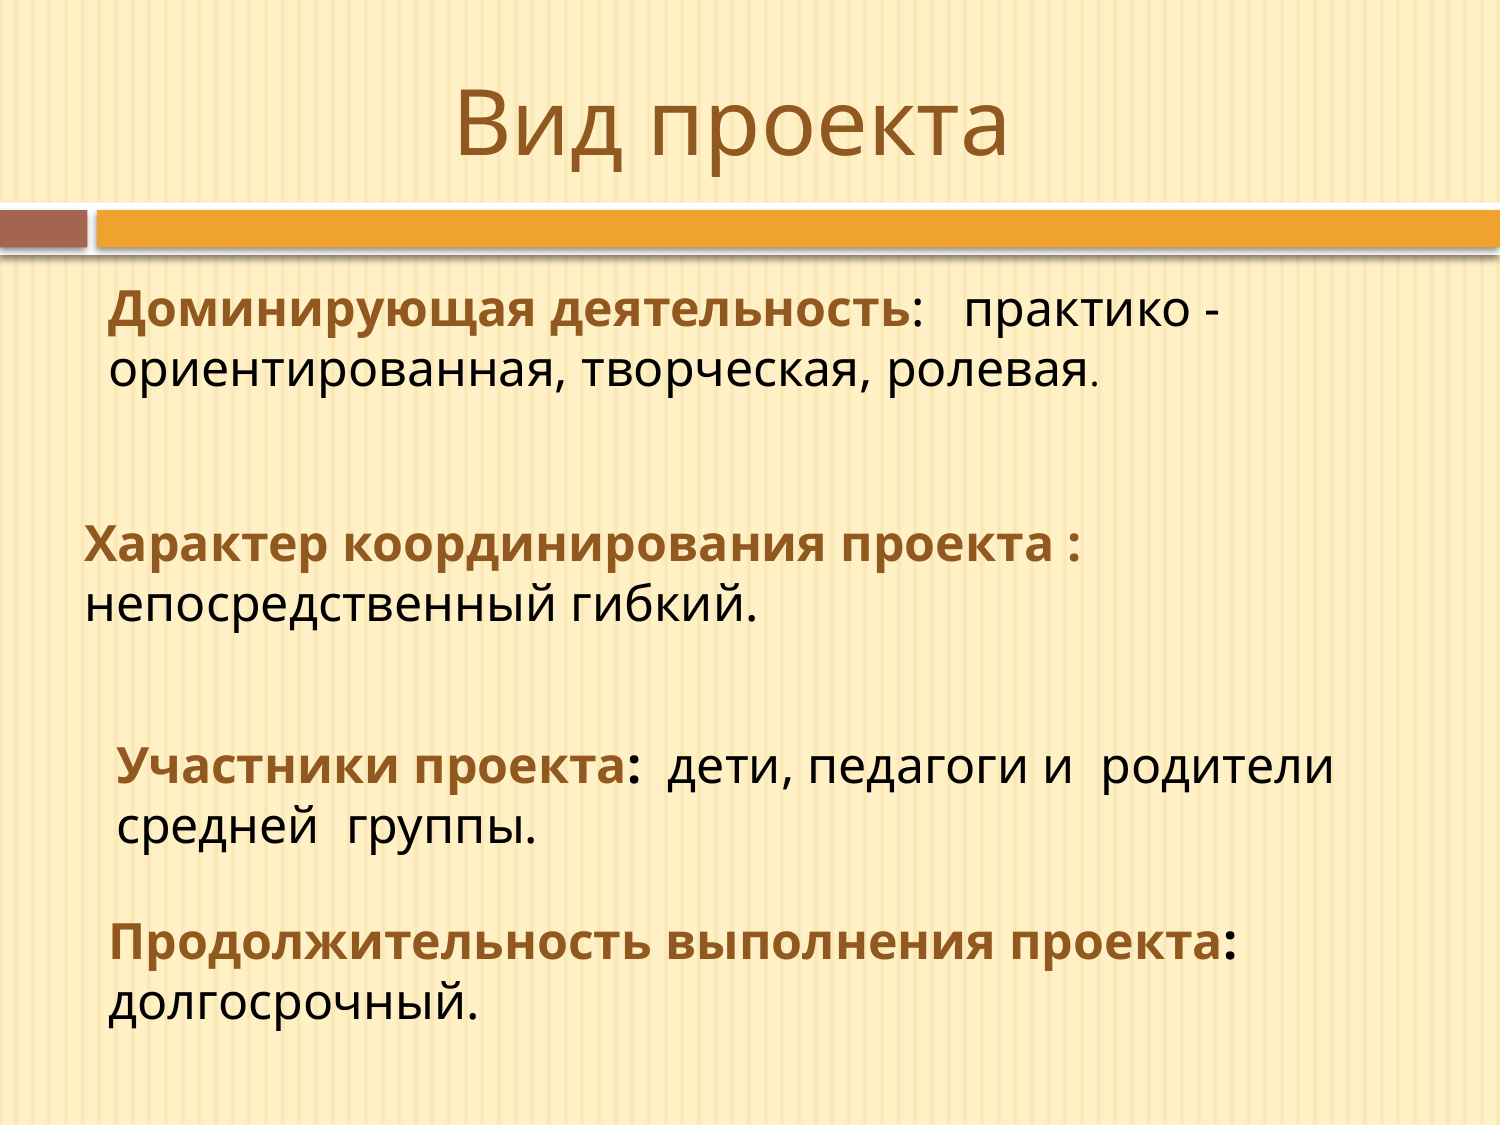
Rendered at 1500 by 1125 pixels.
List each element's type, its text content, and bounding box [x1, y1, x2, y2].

title Вид проекта [0, 37, 1465, 200]
text_box Доминирующая деятельность: практико - ориентированная, творческая, ролевая. [93, 269, 1465, 405]
text_box Продолжительность выполнения проекта: долгосрочный. [93, 902, 1394, 1038]
text_box Участники проекта: дети, педагоги и родители средней группы. [101, 726, 1449, 862]
text_box Характер координирования проекта : непосредственный гибкий. [70, 503, 1418, 639]
